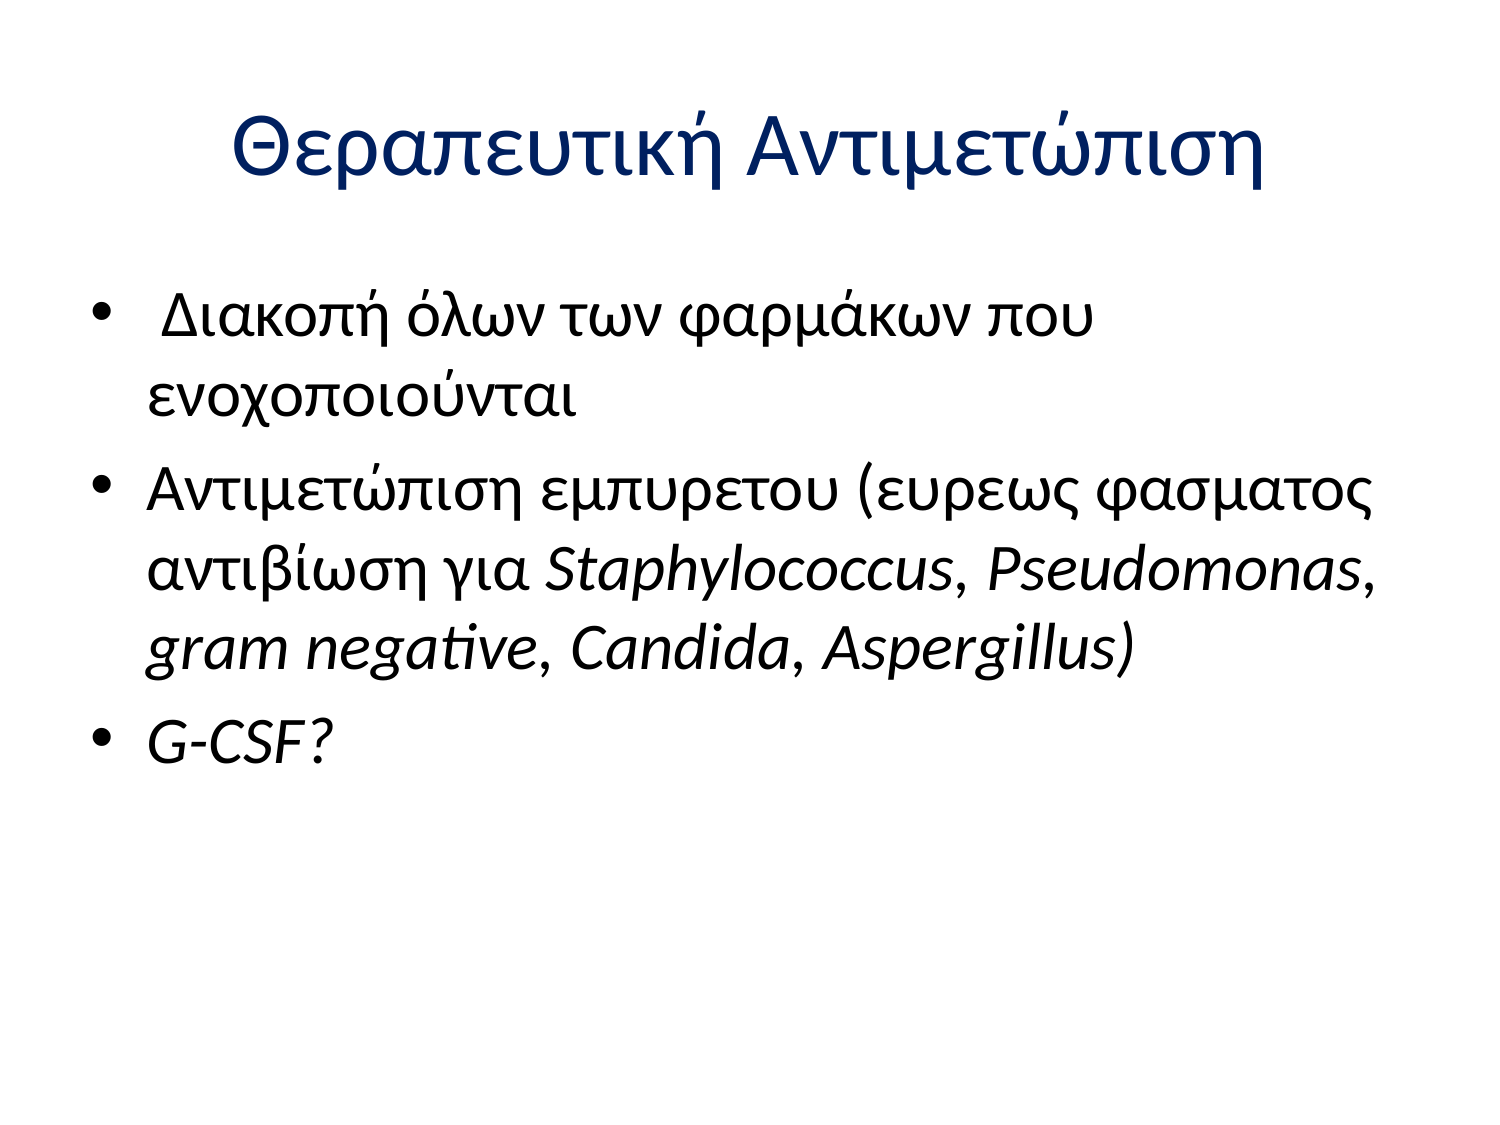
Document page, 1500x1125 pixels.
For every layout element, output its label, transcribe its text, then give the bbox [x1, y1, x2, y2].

list Διακοπή όλων των φαρμάκων που ενοχοποιούνται Αντιμετώπιση εμπυρετου (ευρεως φασματος αντιβίωση για Staphylococcus, Pseudomonas, gram negative, Candida, Aspergillus) G-CSF? [75, 262, 1425, 1005]
title Θεραπευτική Αντιμετώπιση [75, 45, 1425, 233]
